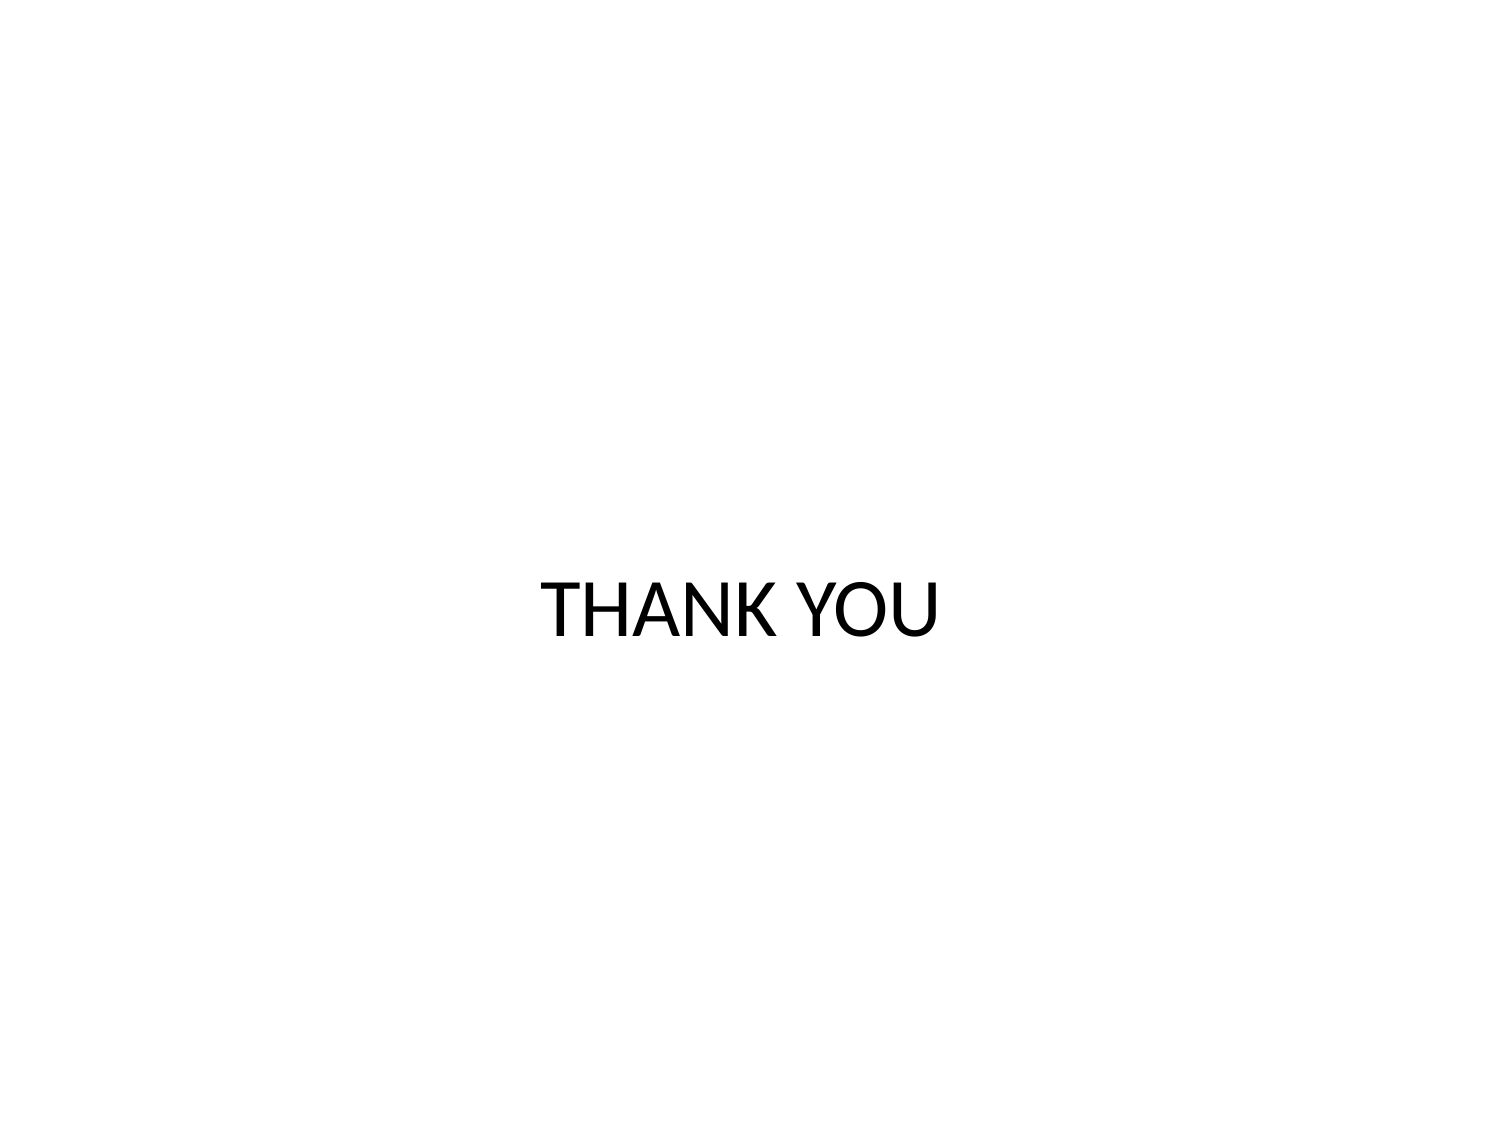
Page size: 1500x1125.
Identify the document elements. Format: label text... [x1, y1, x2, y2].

list THANK YOU [75, 262, 1425, 1005]
